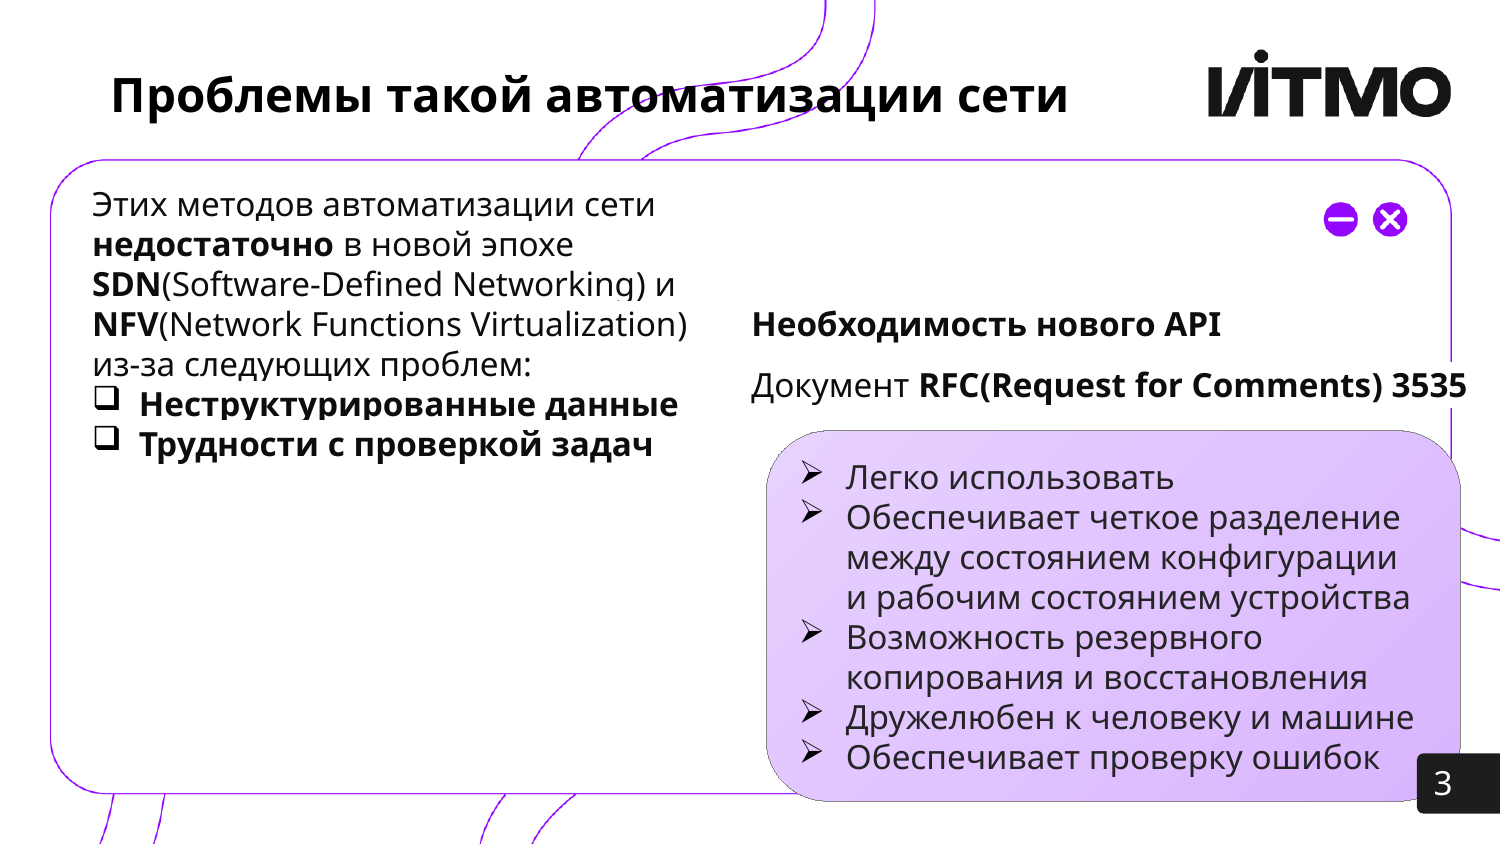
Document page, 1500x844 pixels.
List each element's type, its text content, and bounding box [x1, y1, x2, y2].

text_box Необходимость нового API [736, 295, 1275, 351]
text_box 3 [1416, 753, 1500, 814]
text_box Легко использовать Обеспечивает четкое разделение между состоянием конфигурации и рабочим состоянием устройства Возможность резервного копирования и восстановления Дружелюбен к человеку и машине Обеспечивает проверку ошибок [766, 430, 1461, 802]
picture [0, 0, 1500, 844]
text_box Проблемы такой автоматизации сети [95, 50, 1128, 137]
text_box Документ RFC(Request for Comments) 3535 [736, 357, 1491, 412]
text_box Этих методов автоматизации сети недостаточно в новой эпохе SDN(Software-Defined Networking) и NFV(Network Functions Virtualization) из-за следующих проблем: Неструктурированные данные Трудности с проверкой задач [77, 175, 708, 471]
